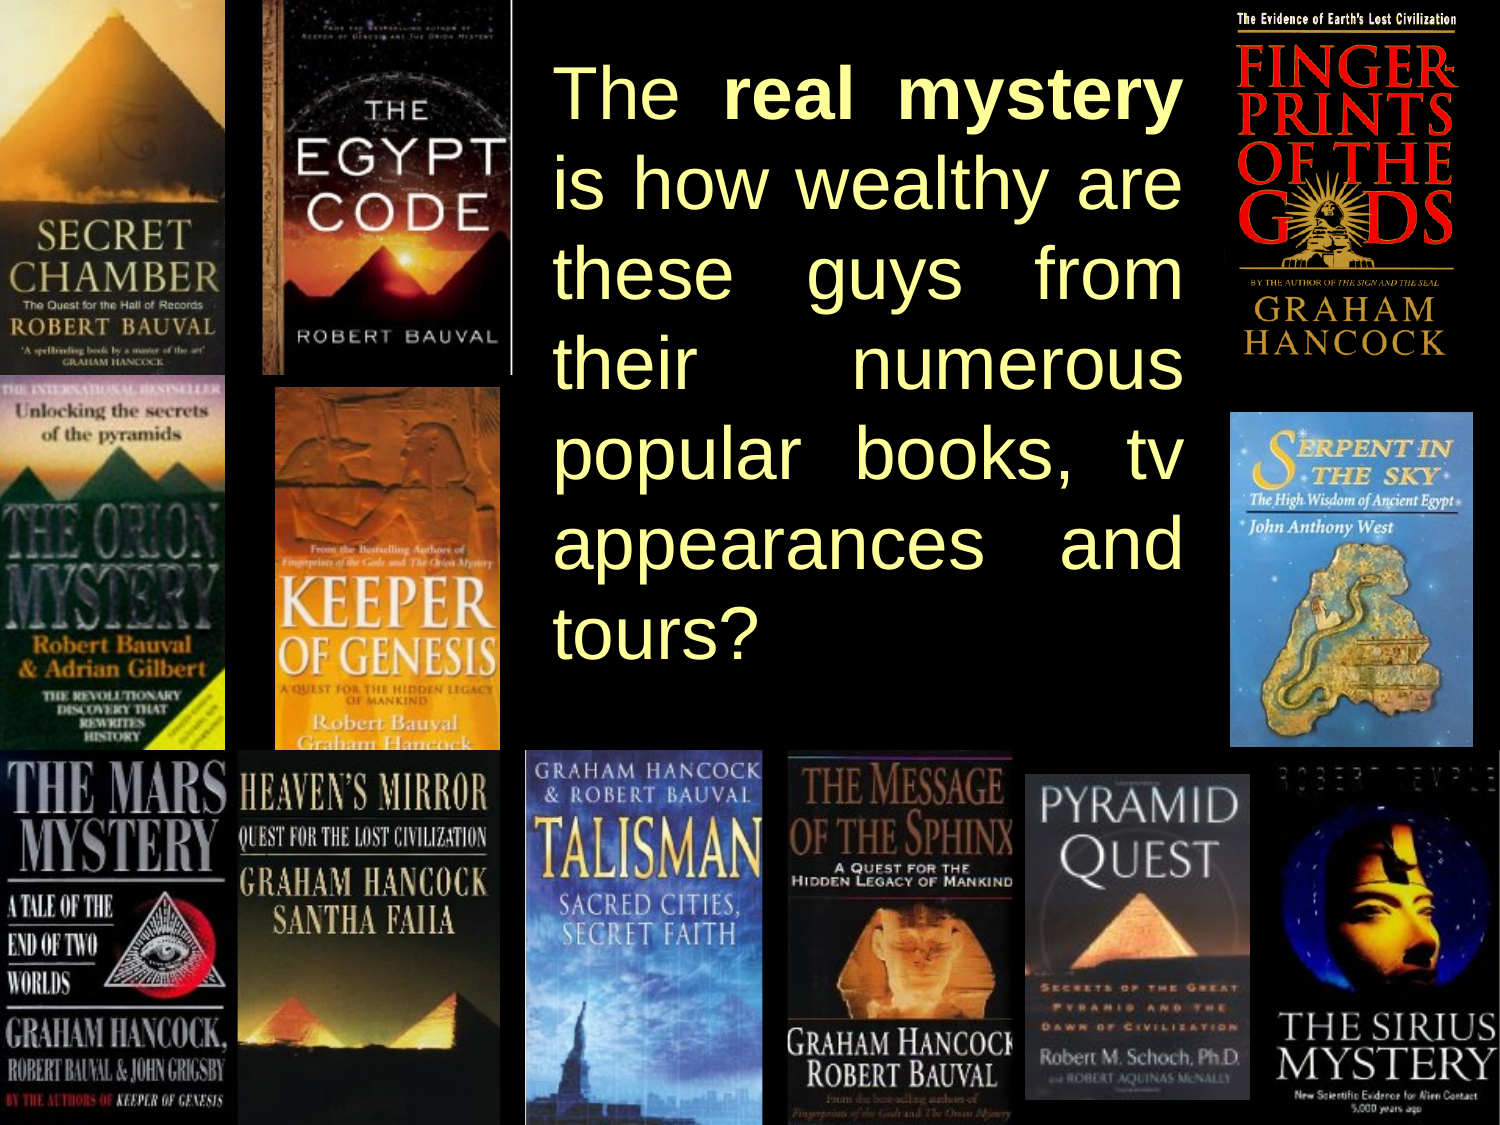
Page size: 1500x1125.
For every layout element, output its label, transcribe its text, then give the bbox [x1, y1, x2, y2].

text_box The real mystery is how wealthy are these guys from their numerous popular books, tv appearances and tours? [537, 37, 1200, 683]
picture [0, 0, 1500, 1125]
